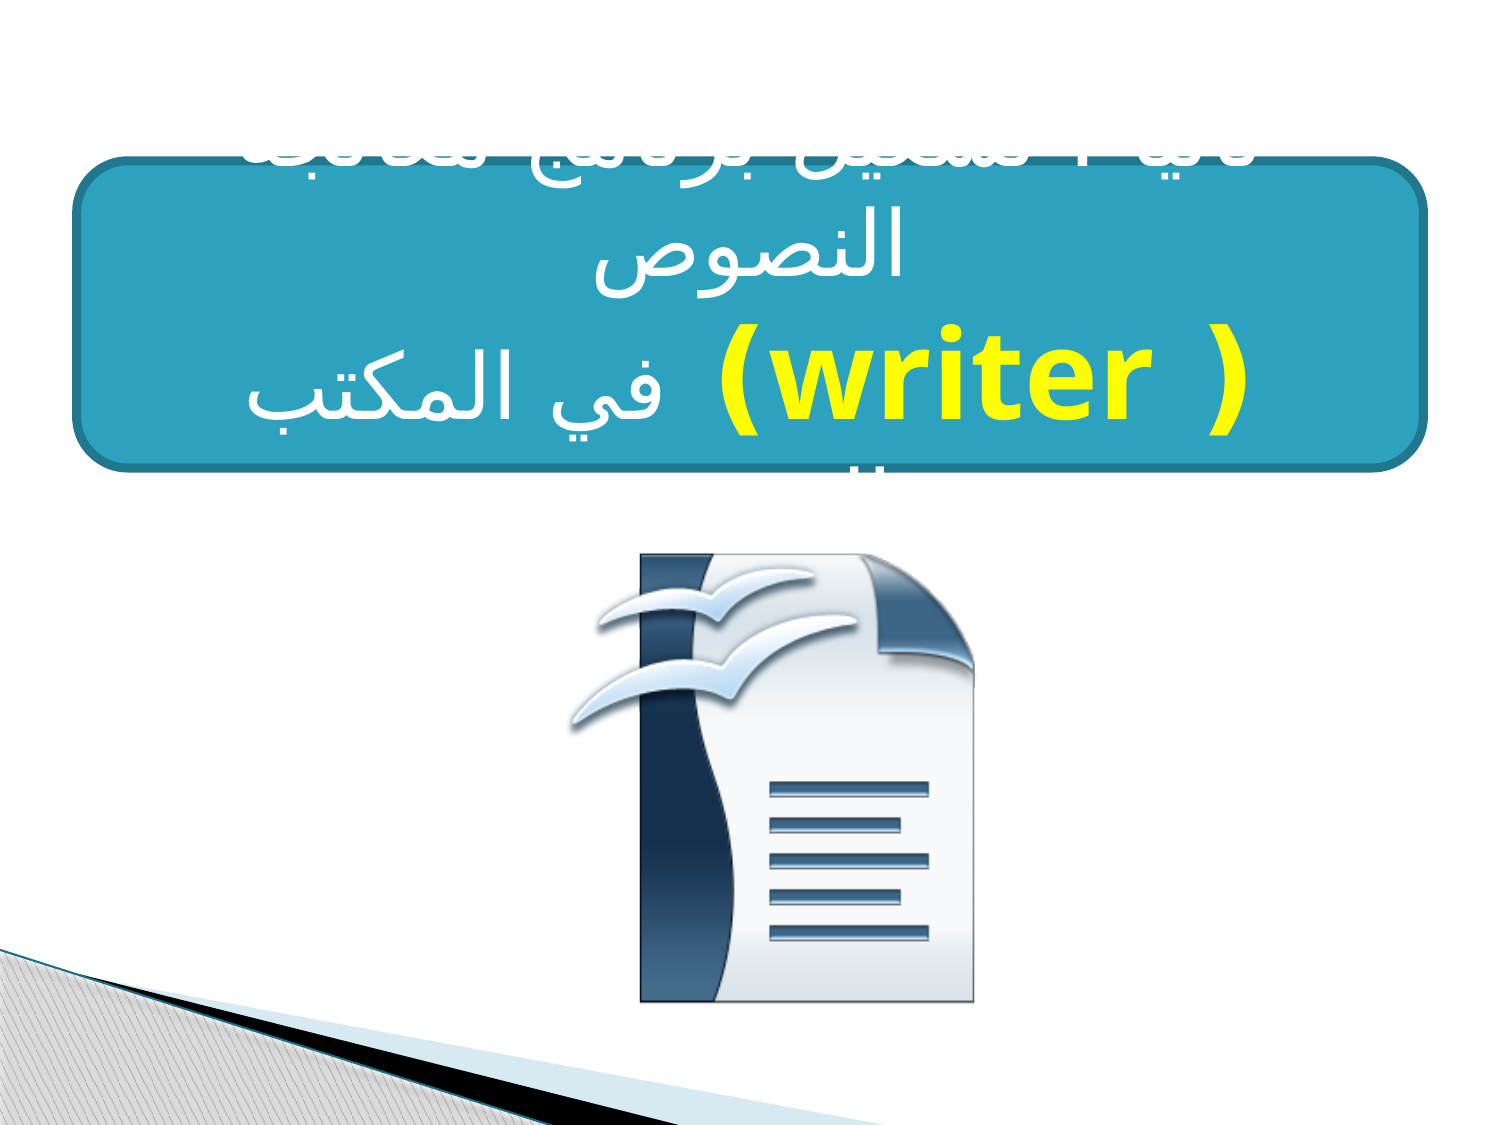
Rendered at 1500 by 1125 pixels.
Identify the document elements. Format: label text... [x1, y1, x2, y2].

text_box ثانياً : تشغيل برنامج معالجة النصوص ( writer) في المكتب المفتوح [72, 156, 1428, 473]
picture [560, 550, 1011, 1010]
